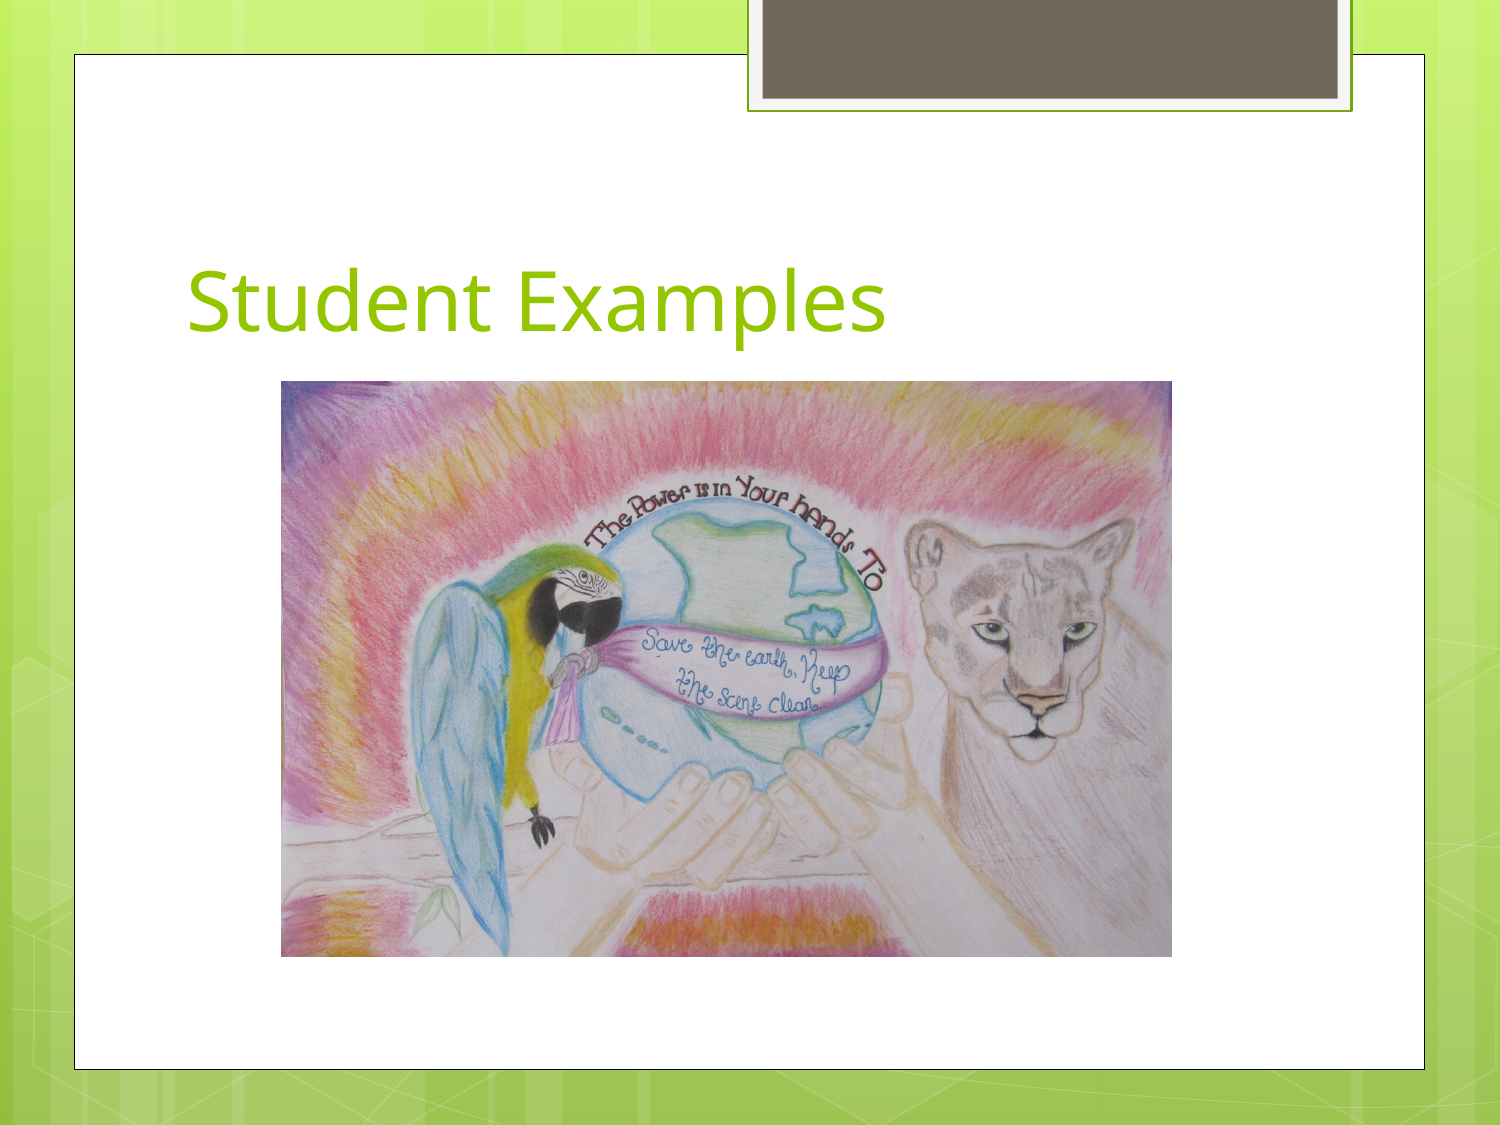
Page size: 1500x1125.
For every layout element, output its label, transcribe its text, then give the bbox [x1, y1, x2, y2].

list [281, 380, 1173, 957]
title Student Examples [171, 168, 1324, 357]
